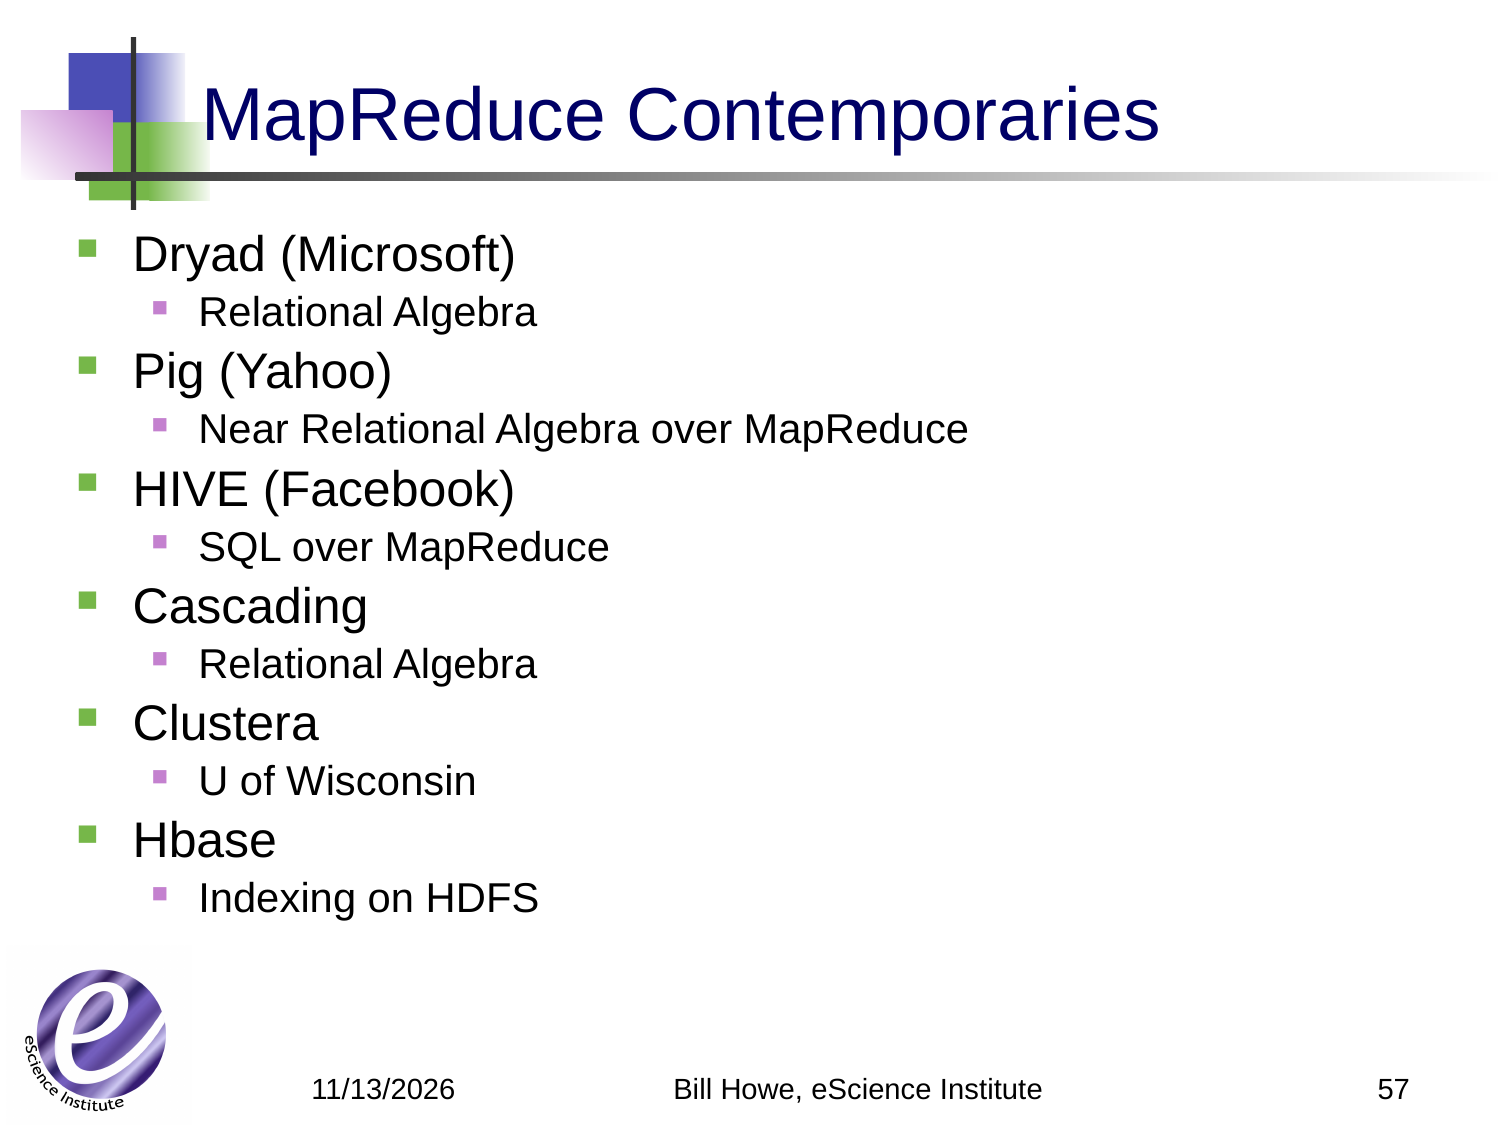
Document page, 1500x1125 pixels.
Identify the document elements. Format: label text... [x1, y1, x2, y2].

title MapReduce Contemporaries [186, 52, 1466, 163]
list Dryad (Microsoft) Relational Algebra Pig (Yahoo) Near Relational Algebra over MapReduce HIVE (Facebook) SQL over MapReduce Cascading Relational Algebra Clustera U of Wisconsin Hbase Indexing on HDFS [61, 220, 1447, 1002]
footer Bill Howe, eScience Institute [620, 1037, 1096, 1113]
slide_number 57 [1112, 1037, 1425, 1113]
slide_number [296, 1038, 609, 1113]
picture [6, 945, 192, 1125]
